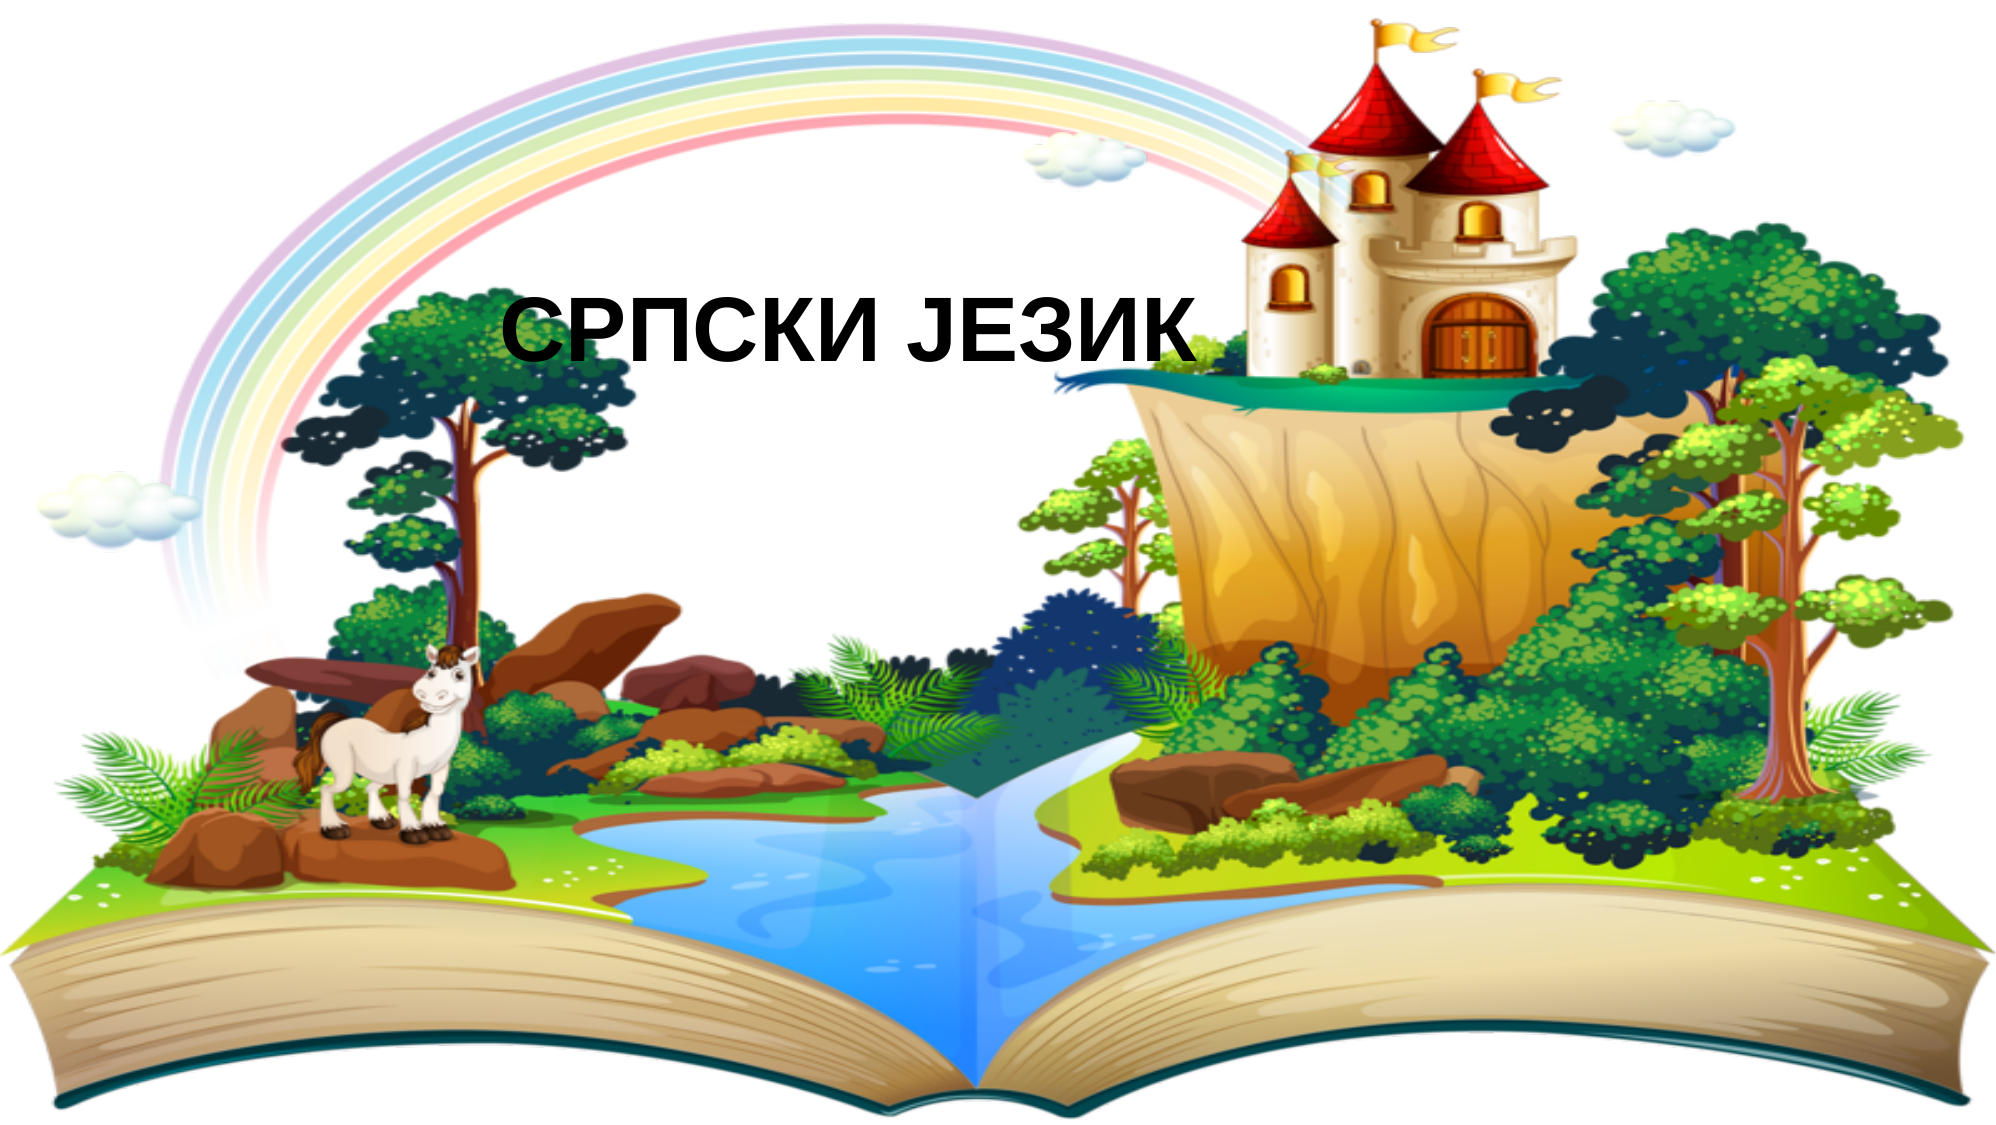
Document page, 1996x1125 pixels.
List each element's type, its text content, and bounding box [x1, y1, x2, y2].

picture [0, 0, 1996, 1125]
text_box СРПСКИ ЈЕЗИК [484, 262, 1298, 388]
